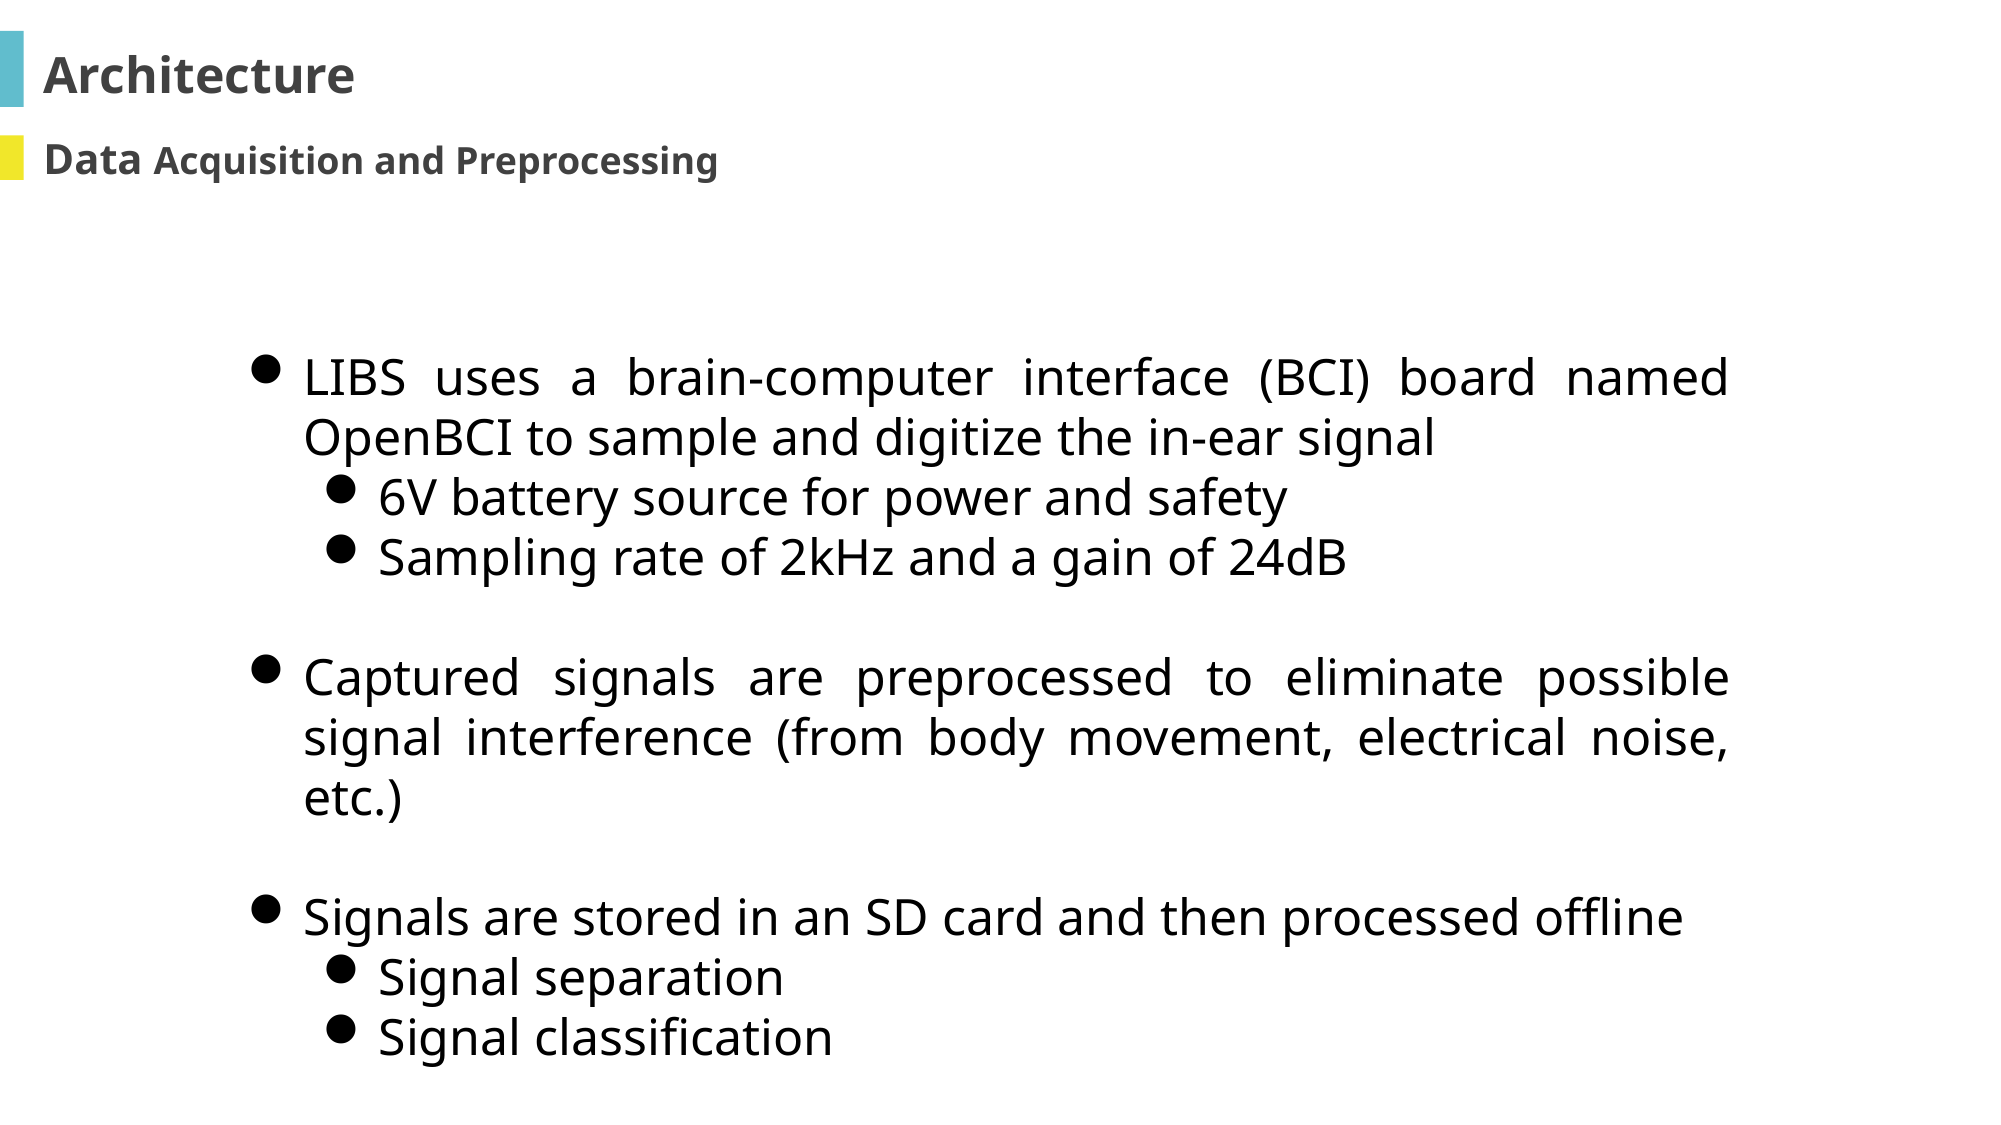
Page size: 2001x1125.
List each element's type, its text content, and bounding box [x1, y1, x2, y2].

text_box [0, 30, 24, 107]
text_box Data Acquisition and Preprocessing [28, 125, 951, 191]
text_box [0, 135, 24, 180]
text_box Architecture [28, 36, 462, 111]
text_box LIBS uses a brain-computer interface (BCI) board named OpenBCI to sample and digitize the in-ear signal 6V battery source for power and safety Sampling rate of 2kHz and a gain of 24dB Captured signals are preprocessed to eliminate possible signal interference (from body movement, electrical noise, etc.) Signals are stored in an SD card and then processed offline Signal separation Signal classification [232, 337, 1746, 1073]
